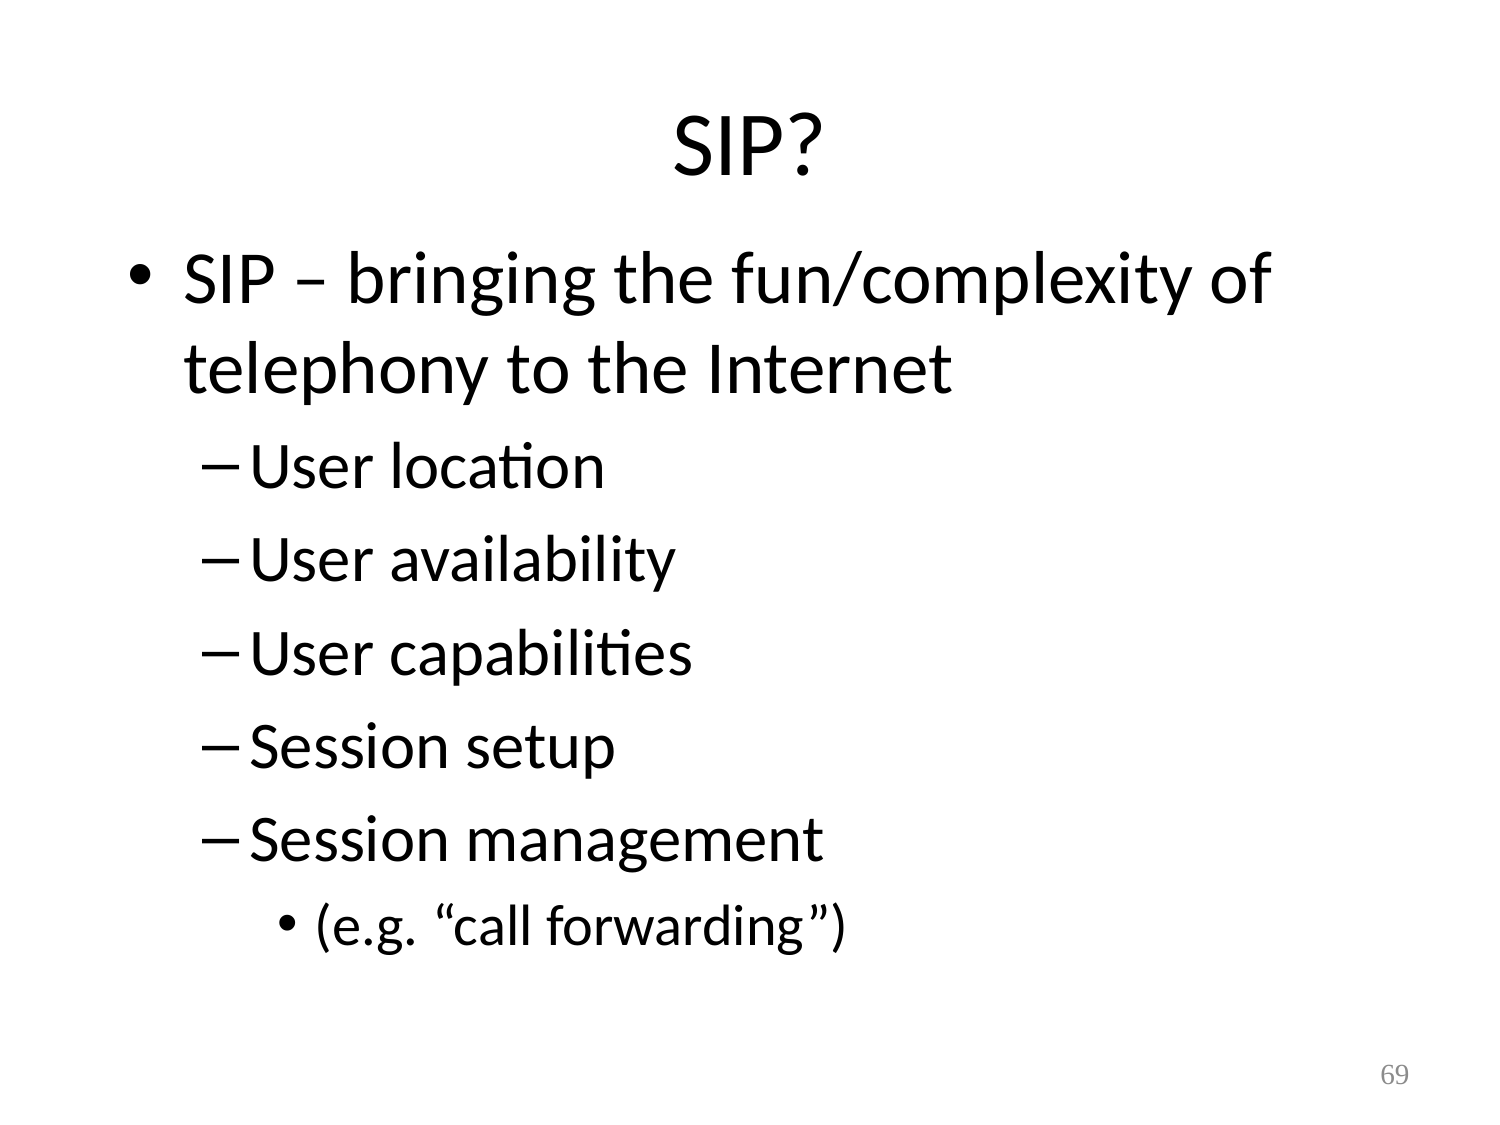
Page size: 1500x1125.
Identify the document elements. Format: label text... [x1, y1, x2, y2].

title SIP? [75, 45, 1425, 233]
slide_number 69 [1074, 1042, 1425, 1103]
list SIP – bringing the fun/complexity of telephony to the Internet User location User availability User capabilities Session setup Session management (e.g. “call forwarding”) [112, 220, 1469, 1060]
